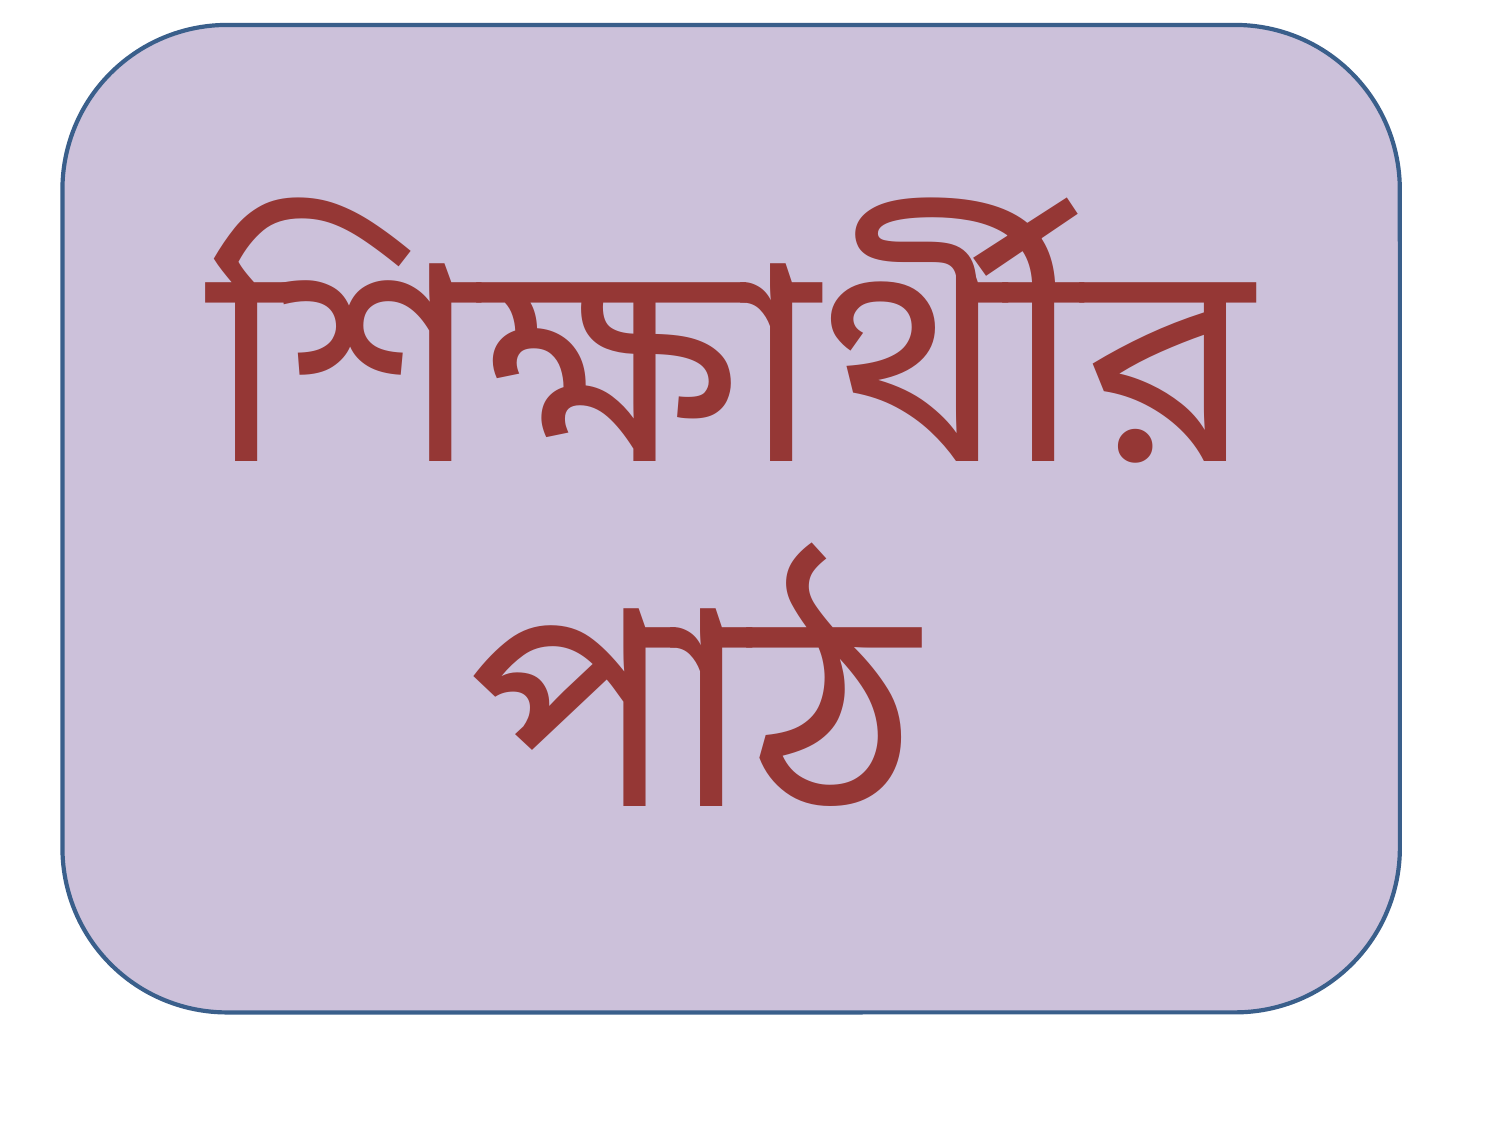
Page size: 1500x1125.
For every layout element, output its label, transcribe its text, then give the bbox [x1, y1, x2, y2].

text_box শিক্ষার্থীর পাঠ [60, 22, 1402, 1015]
